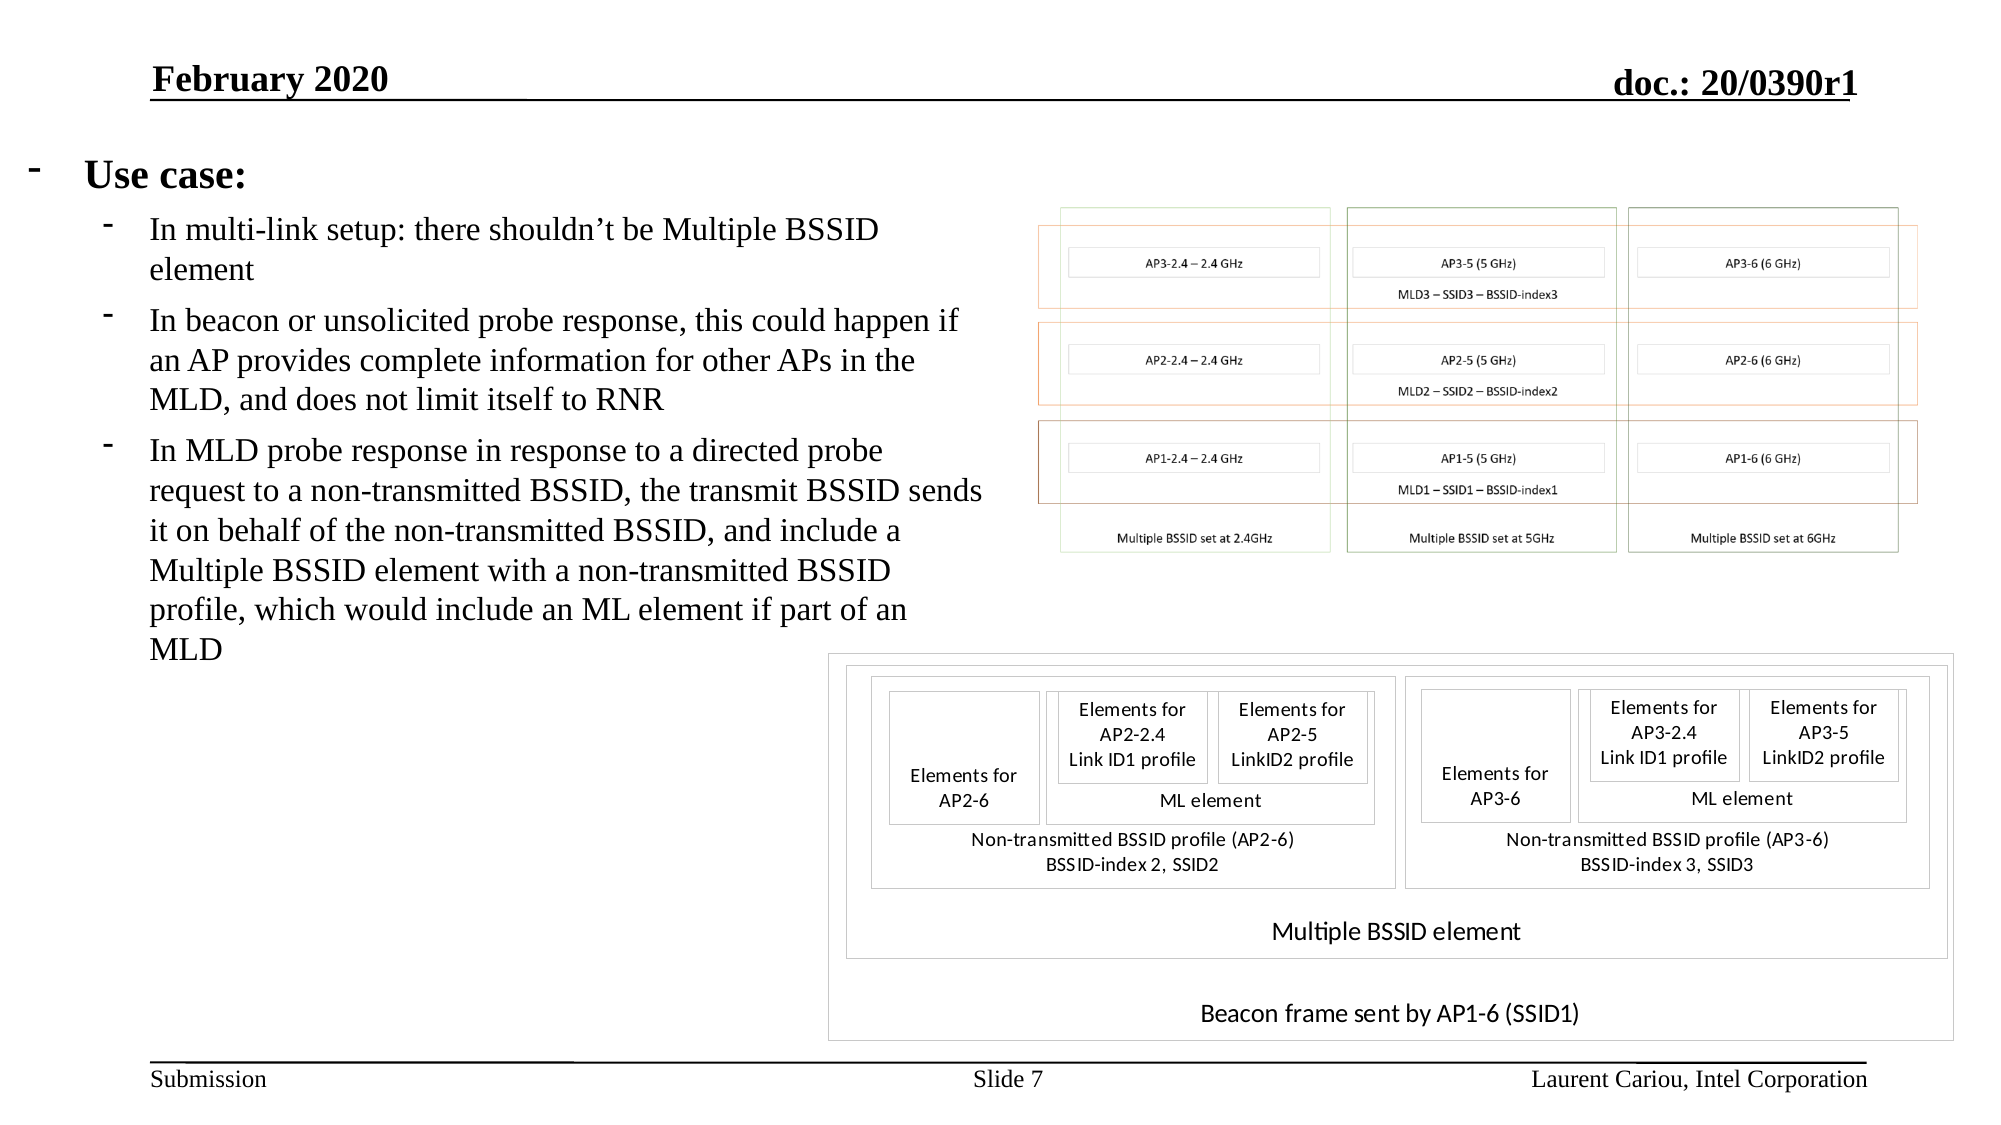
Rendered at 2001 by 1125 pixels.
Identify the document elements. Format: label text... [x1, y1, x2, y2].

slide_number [152, 54, 563, 100]
slide_number Slide 7 [950, 1061, 1067, 1123]
text_box Use case: In multi-link setup: there shouldn’t be Multiple BSSID element In beacon or unsolicited probe response, this could happen if an AP provides complete information for other APs in the MLD, and does not limit itself to RNR In MLD probe response in response to a directed probe request to a non-transmitted BSSID, the transmit BSSID sends it on behalf of the non-transmitted BSSID, and include a Multiple BSSID element with a non-transmitted BSSID profile, which would include an ML element if part of an MLD [12, 139, 1000, 853]
footer Laurent Cariou, Intel Corporation [1171, 1061, 1869, 1093]
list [824, 649, 1955, 1044]
picture [1027, 199, 1928, 563]
